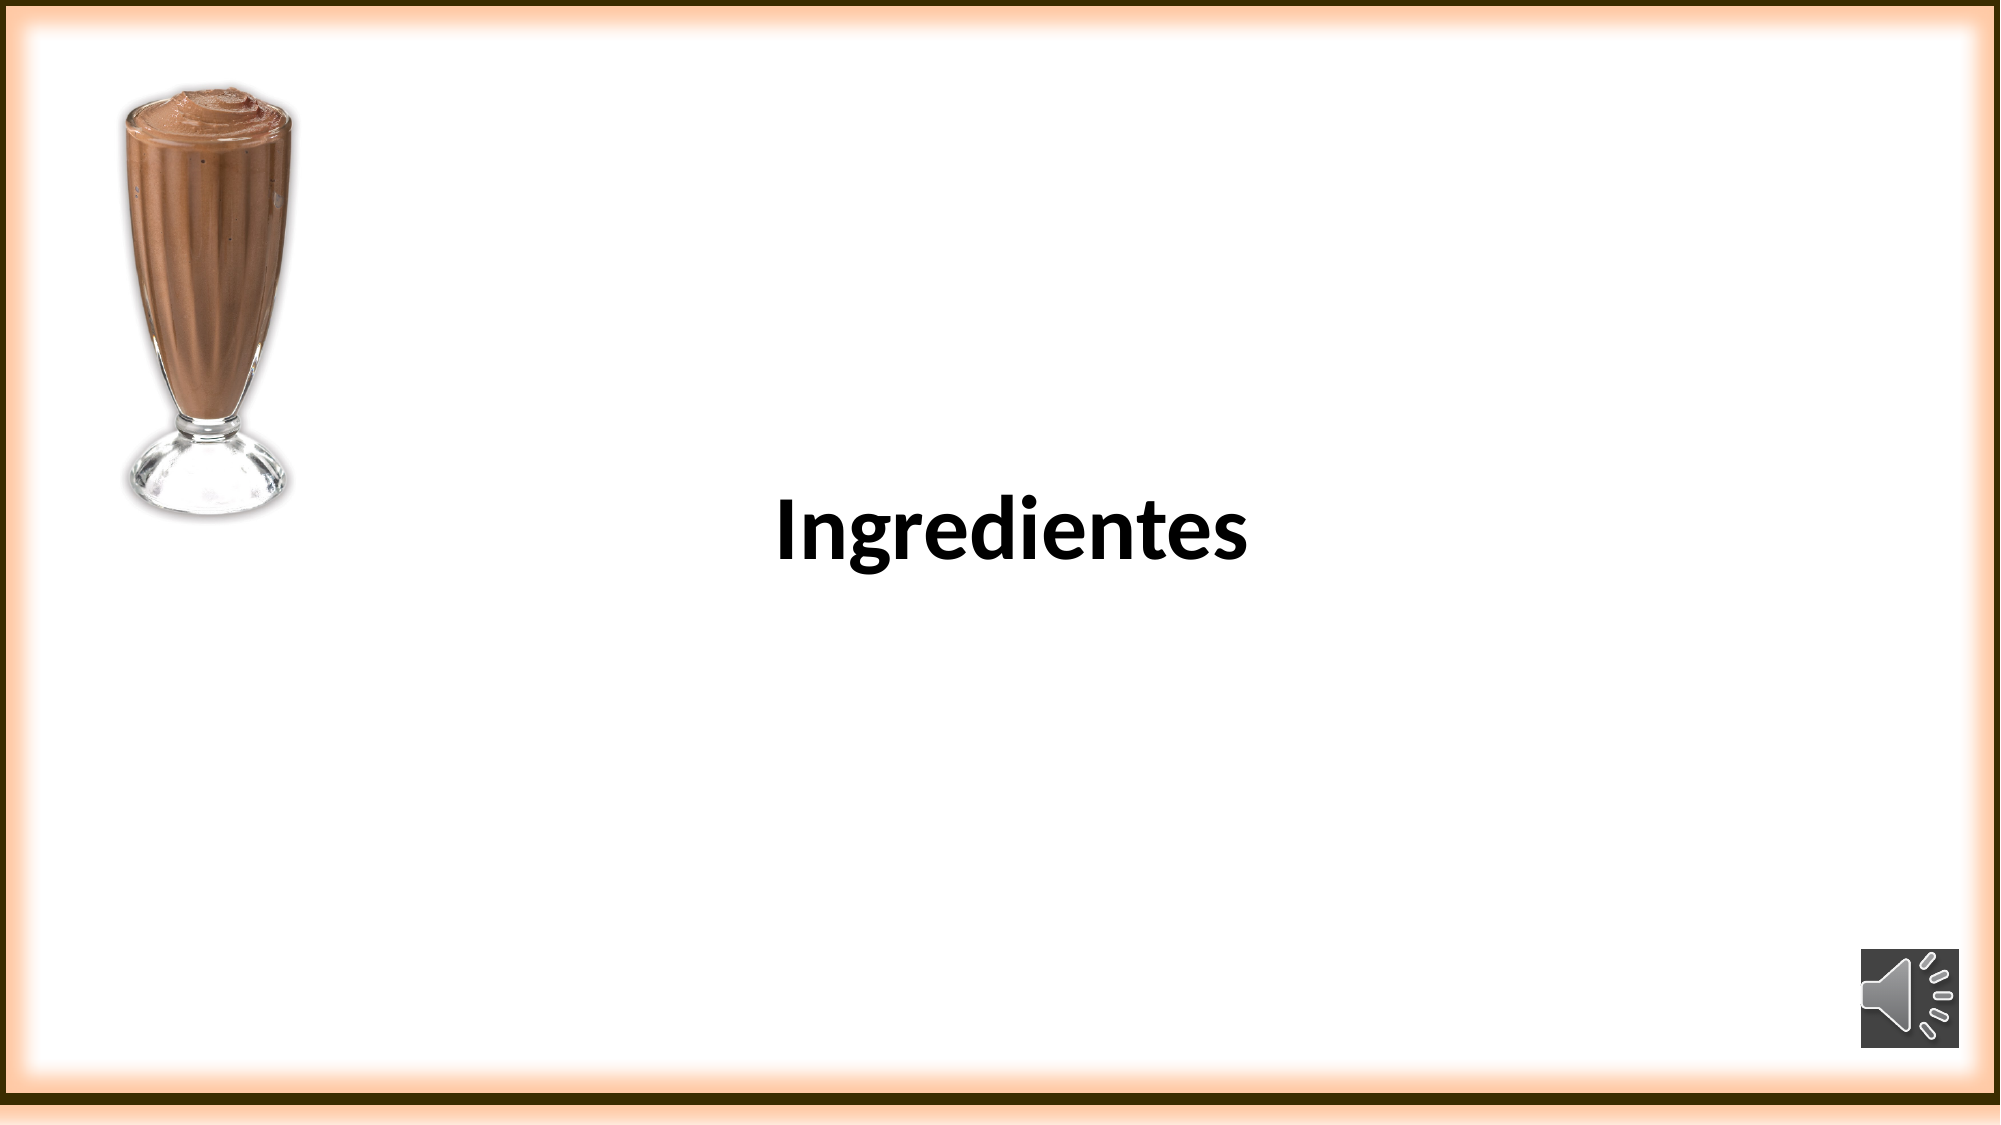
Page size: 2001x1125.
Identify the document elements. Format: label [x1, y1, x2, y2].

picture [1859, 948, 1960, 1049]
text_box [0, 0, 2000, 1100]
picture [110, 76, 304, 530]
